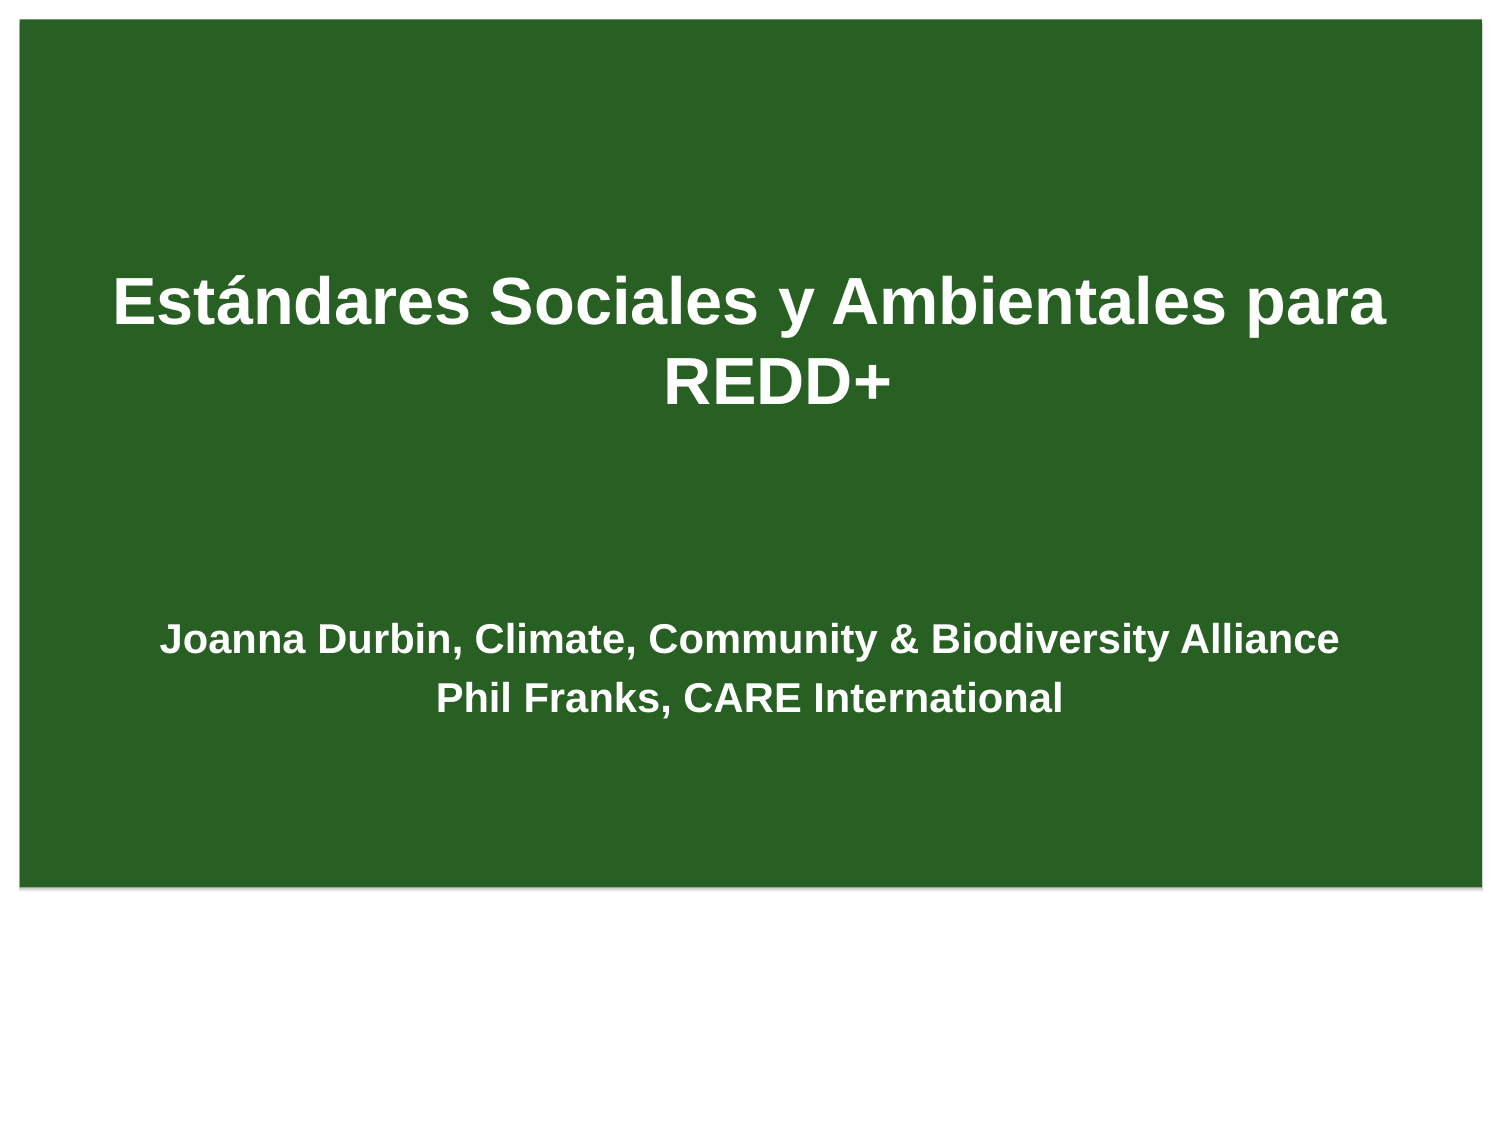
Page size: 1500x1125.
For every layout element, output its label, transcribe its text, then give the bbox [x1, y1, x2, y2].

list Estándares Sociales y Ambientales para REDD+ Joanna Durbin, Climate, Community & Biodiversity Alliance Phil Franks, CARE International [75, 249, 1425, 800]
